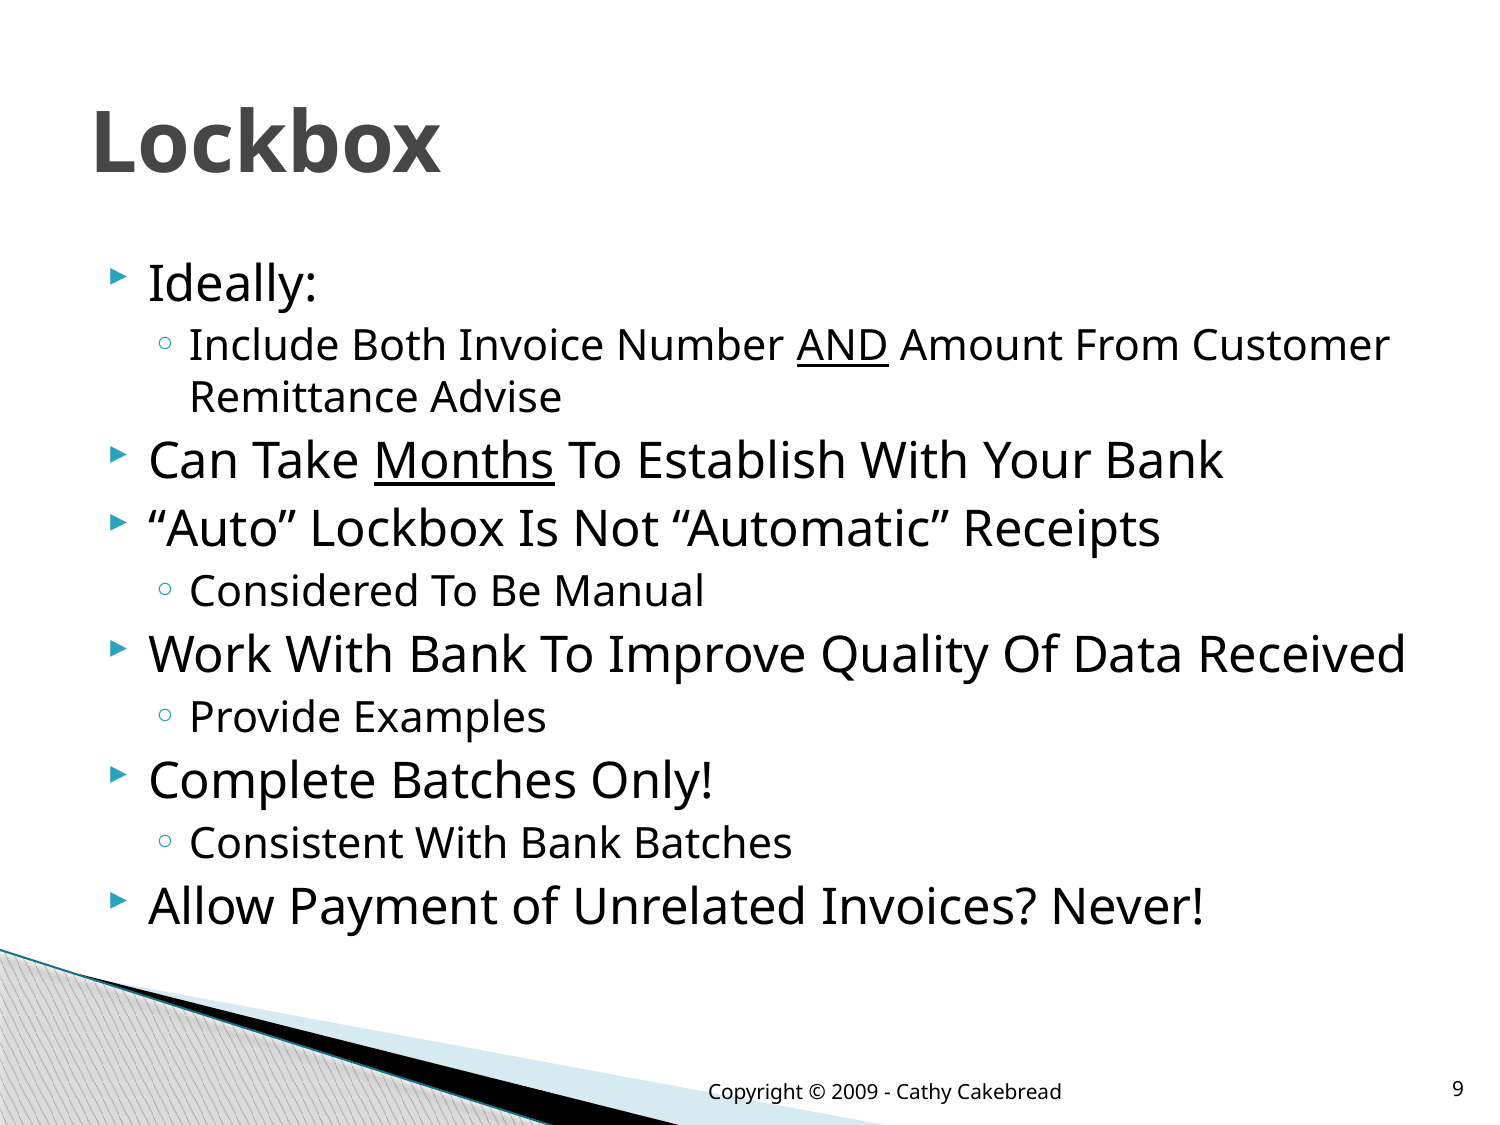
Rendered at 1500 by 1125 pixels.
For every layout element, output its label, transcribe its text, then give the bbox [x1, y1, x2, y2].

title Lockbox [75, 45, 1425, 233]
slide_number 9 [1325, 1051, 1479, 1112]
list Ideally: Include Both Invoice Number AND Amount From Customer Remittance Advise Can Take Months To Establish With Your Bank “Auto” Lockbox Is Not “Automatic” Receipts Considered To Be Manual Work With Bank To Improve Quality Of Data Received Provide Examples Complete Batches Only! Consistent With Bank Batches Allow Payment of Unrelated Invoices? Never! [75, 243, 1425, 986]
footer Copyright © 2009 - Cathy Cakebread [587, 1051, 1105, 1112]
